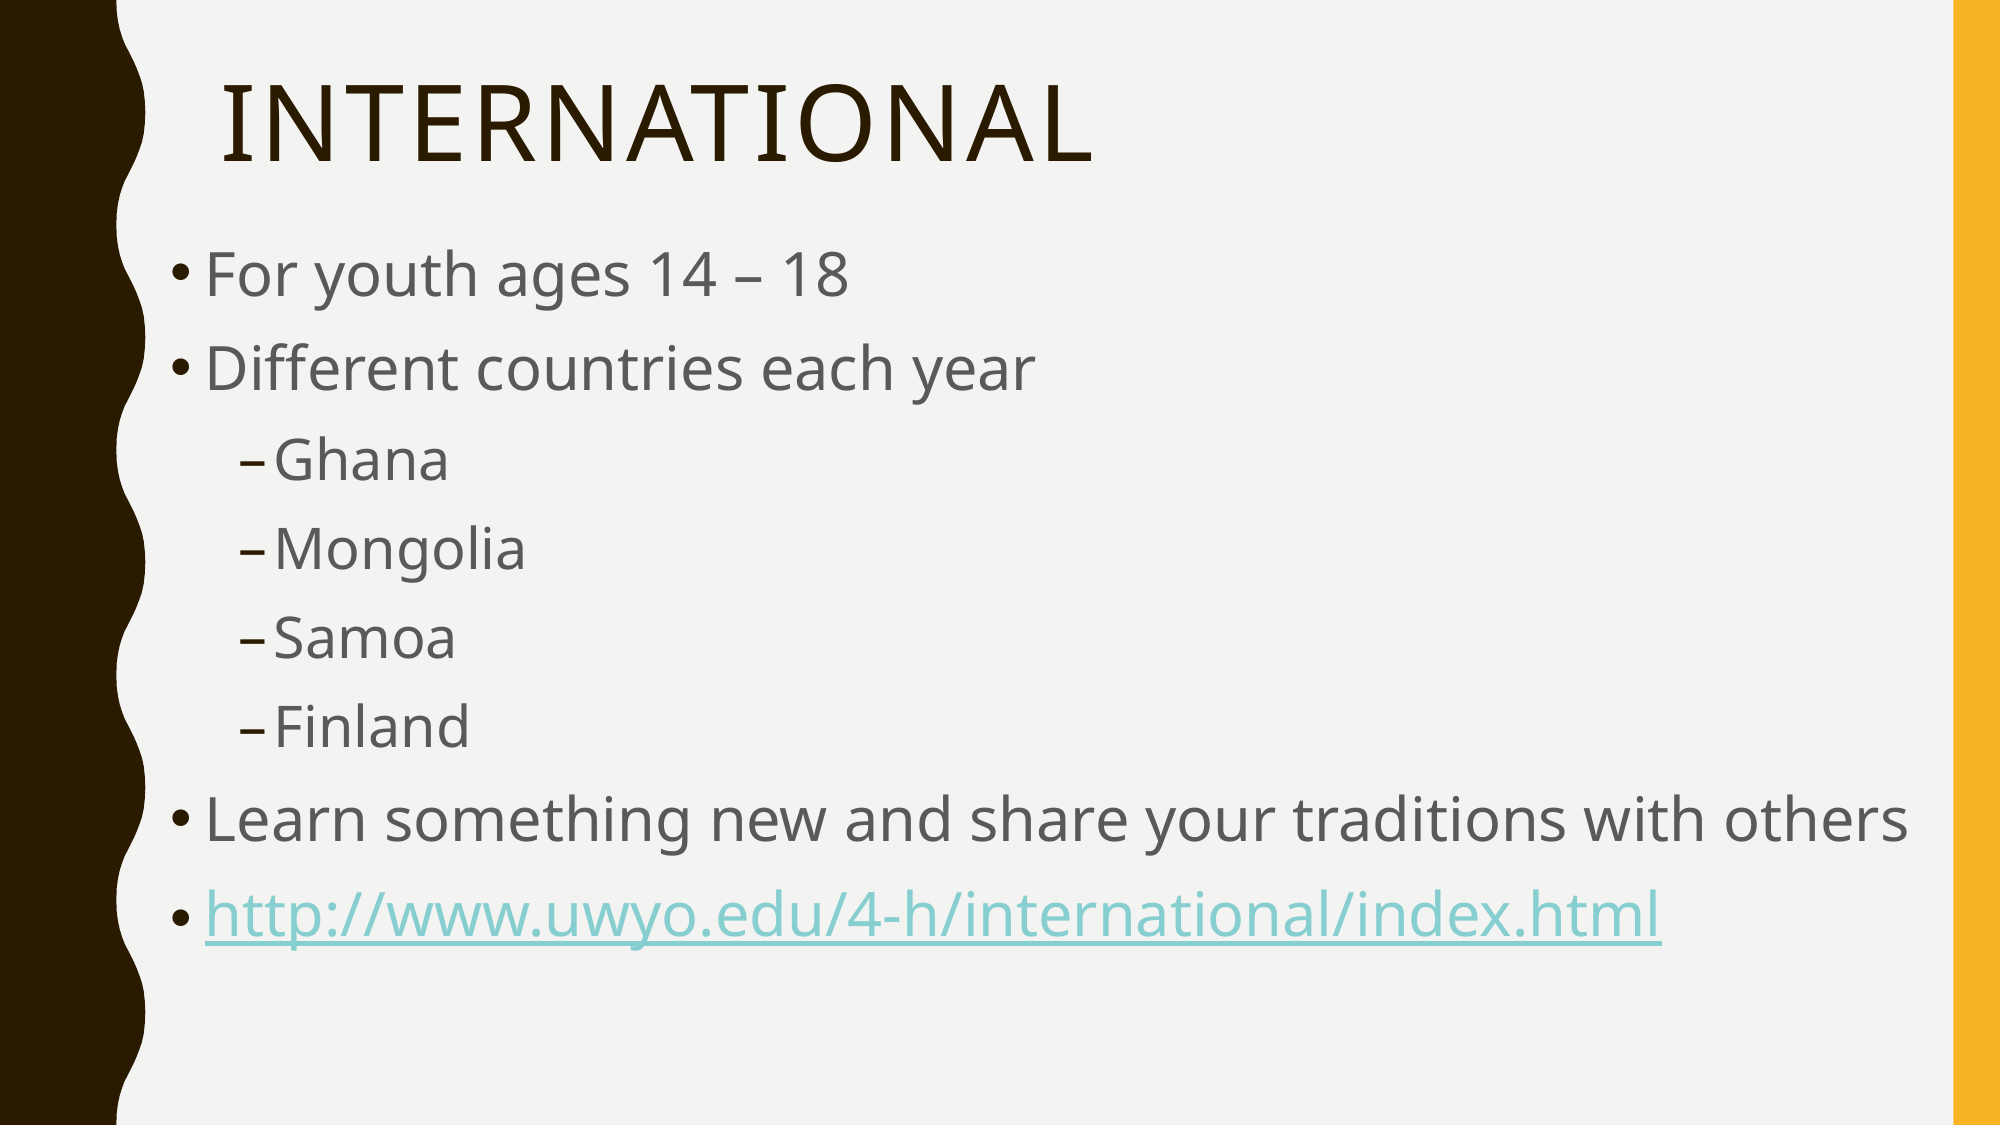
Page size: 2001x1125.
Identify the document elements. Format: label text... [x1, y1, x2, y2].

list For youth ages 14 – 18 Different countries each year Ghana Mongolia Samoa Finland Learn something new and share your traditions with others http://www.uwyo.edu/4-h/international/index.html [155, 219, 1927, 1050]
title International [205, 62, 1875, 219]
